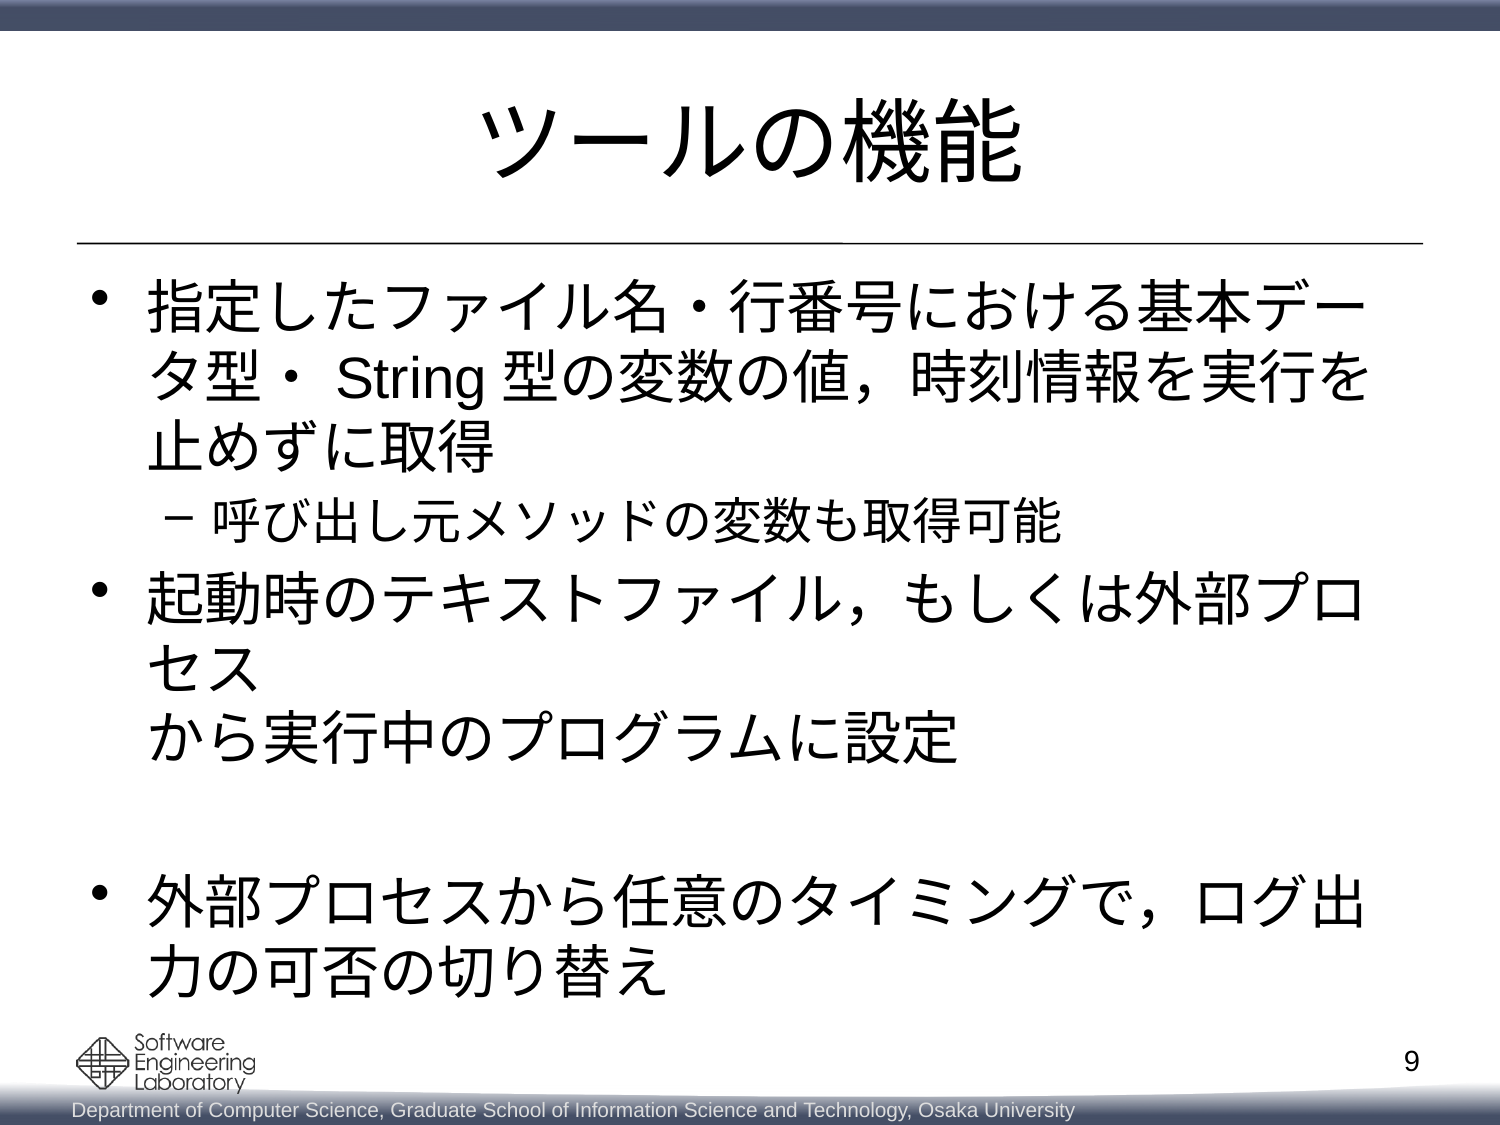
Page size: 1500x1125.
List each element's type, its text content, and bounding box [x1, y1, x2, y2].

title ツールの機能 [74, 44, 1424, 233]
picture [0, 1033, 1500, 1125]
slide_number 9 [1246, 1034, 1436, 1083]
list 指定したファイル名・行番号における基本データ型・String型の変数の値，時刻情報を実行を止めずに取得 呼び出し元メソッドの変数も取得可能 起動時のテキストファイル，もしくは外部プロセス から実行中のプログラムに設定 外部プロセスから任意のタイミングで，ログ出力の可否の切り替え [74, 262, 1426, 1006]
picture [0, 0, 1500, 31]
